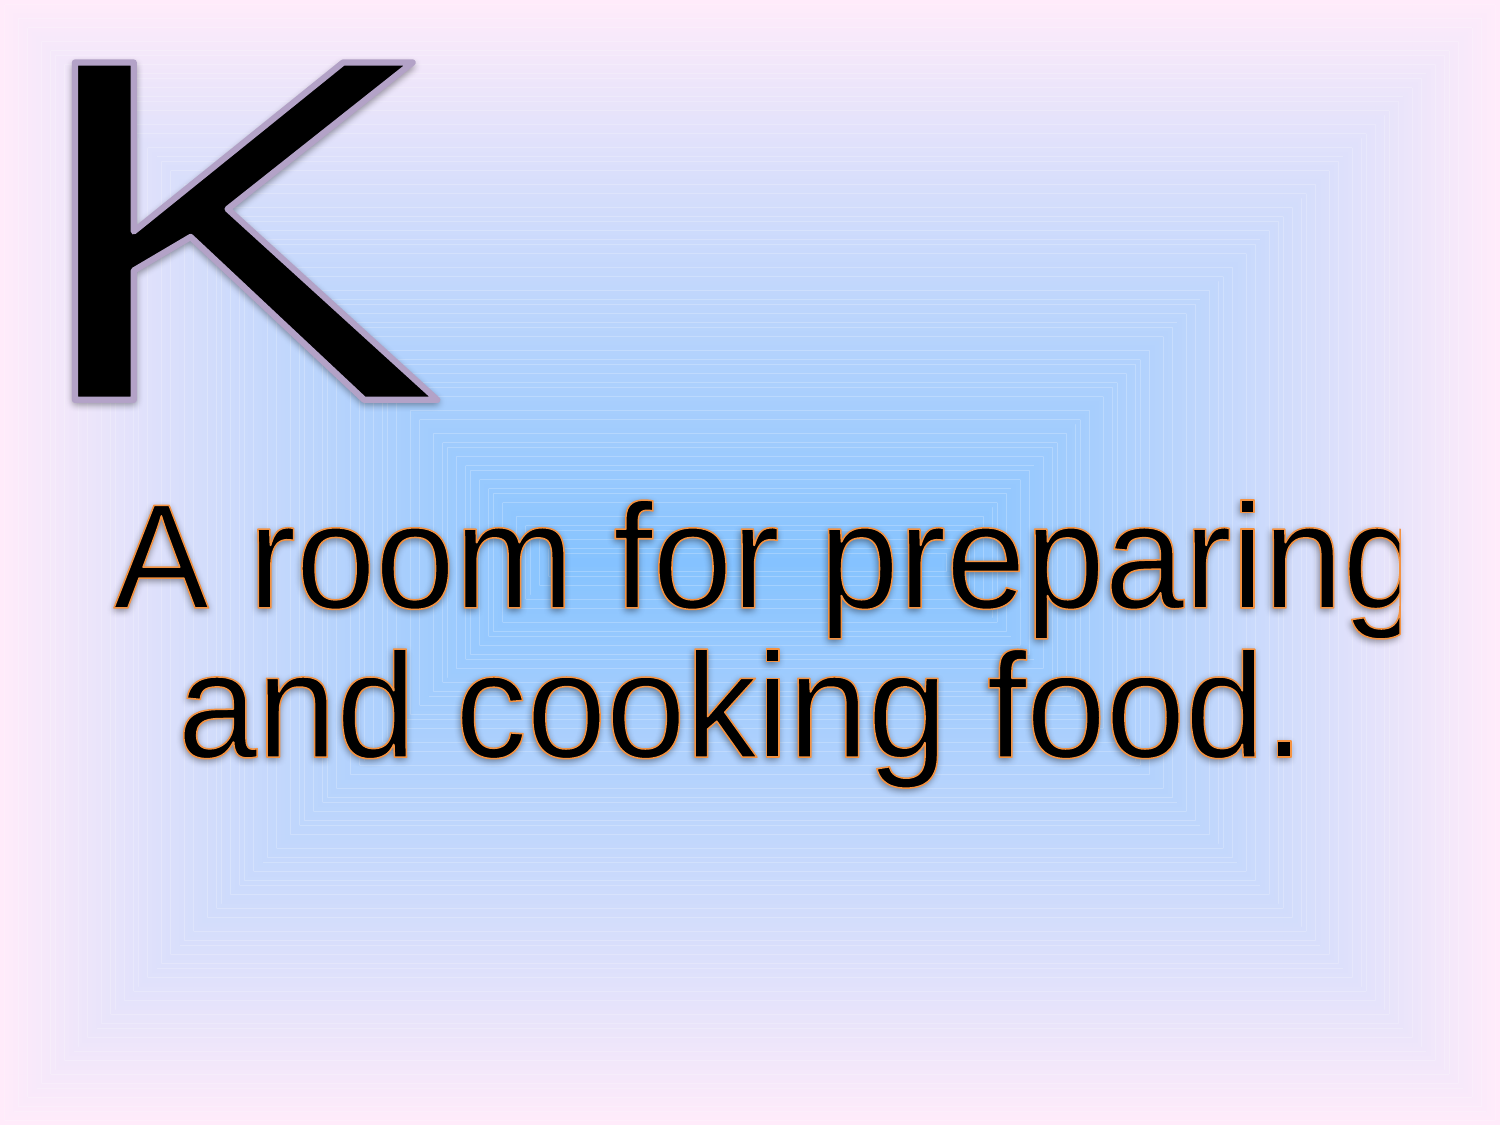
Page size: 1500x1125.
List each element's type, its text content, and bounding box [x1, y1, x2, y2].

text_box A room for preparing and cooking food. [1190, 648, 1257, 760]
text_box A room for preparing and cooking food. [113, 504, 210, 609]
text_box A room for preparing and cooking food. [257, 526, 295, 609]
text_box A room for preparing and cooking food. [657, 527, 727, 611]
text_box A room for preparing and cooking food. [265, 676, 328, 758]
text_box A room for preparing and cooking food. [463, 526, 565, 609]
text_box A room for preparing and cooking food. [827, 527, 894, 640]
text_box A room for preparing and cooking food. [531, 676, 601, 760]
text_box A room for preparing and cooking food. [183, 676, 258, 760]
text_box A room for preparing and cooking food. [873, 676, 939, 789]
text_box A room for preparing and cooking food. [797, 676, 860, 758]
text_box A room for preparing and cooking food. [694, 648, 758, 758]
text_box A room for preparing and cooking food. [611, 676, 681, 760]
text_box A room for preparing and cooking food. [614, 499, 654, 609]
text_box A room for preparing and cooking food. [1110, 526, 1185, 611]
text_box A room for preparing and cooking food. [740, 526, 779, 609]
text_box A room for preparing and cooking food. [988, 648, 1028, 758]
text_box A room for preparing and cooking food. [1272, 526, 1335, 609]
text_box A room for preparing and cooking food. [907, 526, 945, 609]
text_box A room for preparing and cooking food. [460, 676, 524, 760]
text_box A room for preparing and cooking food. [1192, 526, 1231, 609]
text_box A room for preparing and cooking food. [1347, 527, 1401, 640]
text_box A room for preparing and cooking food. [380, 527, 450, 611]
text_box A room for preparing and cooking food. [951, 527, 1020, 611]
text_box A room for preparing and cooking food. [1033, 527, 1100, 640]
text_box A room for preparing and cooking food. [341, 648, 408, 760]
text_box A room for preparing and cooking food. [1031, 676, 1101, 760]
text_box A room for preparing and cooking food. [301, 527, 371, 611]
text_box A room for preparing and cooking food. [1111, 676, 1180, 760]
